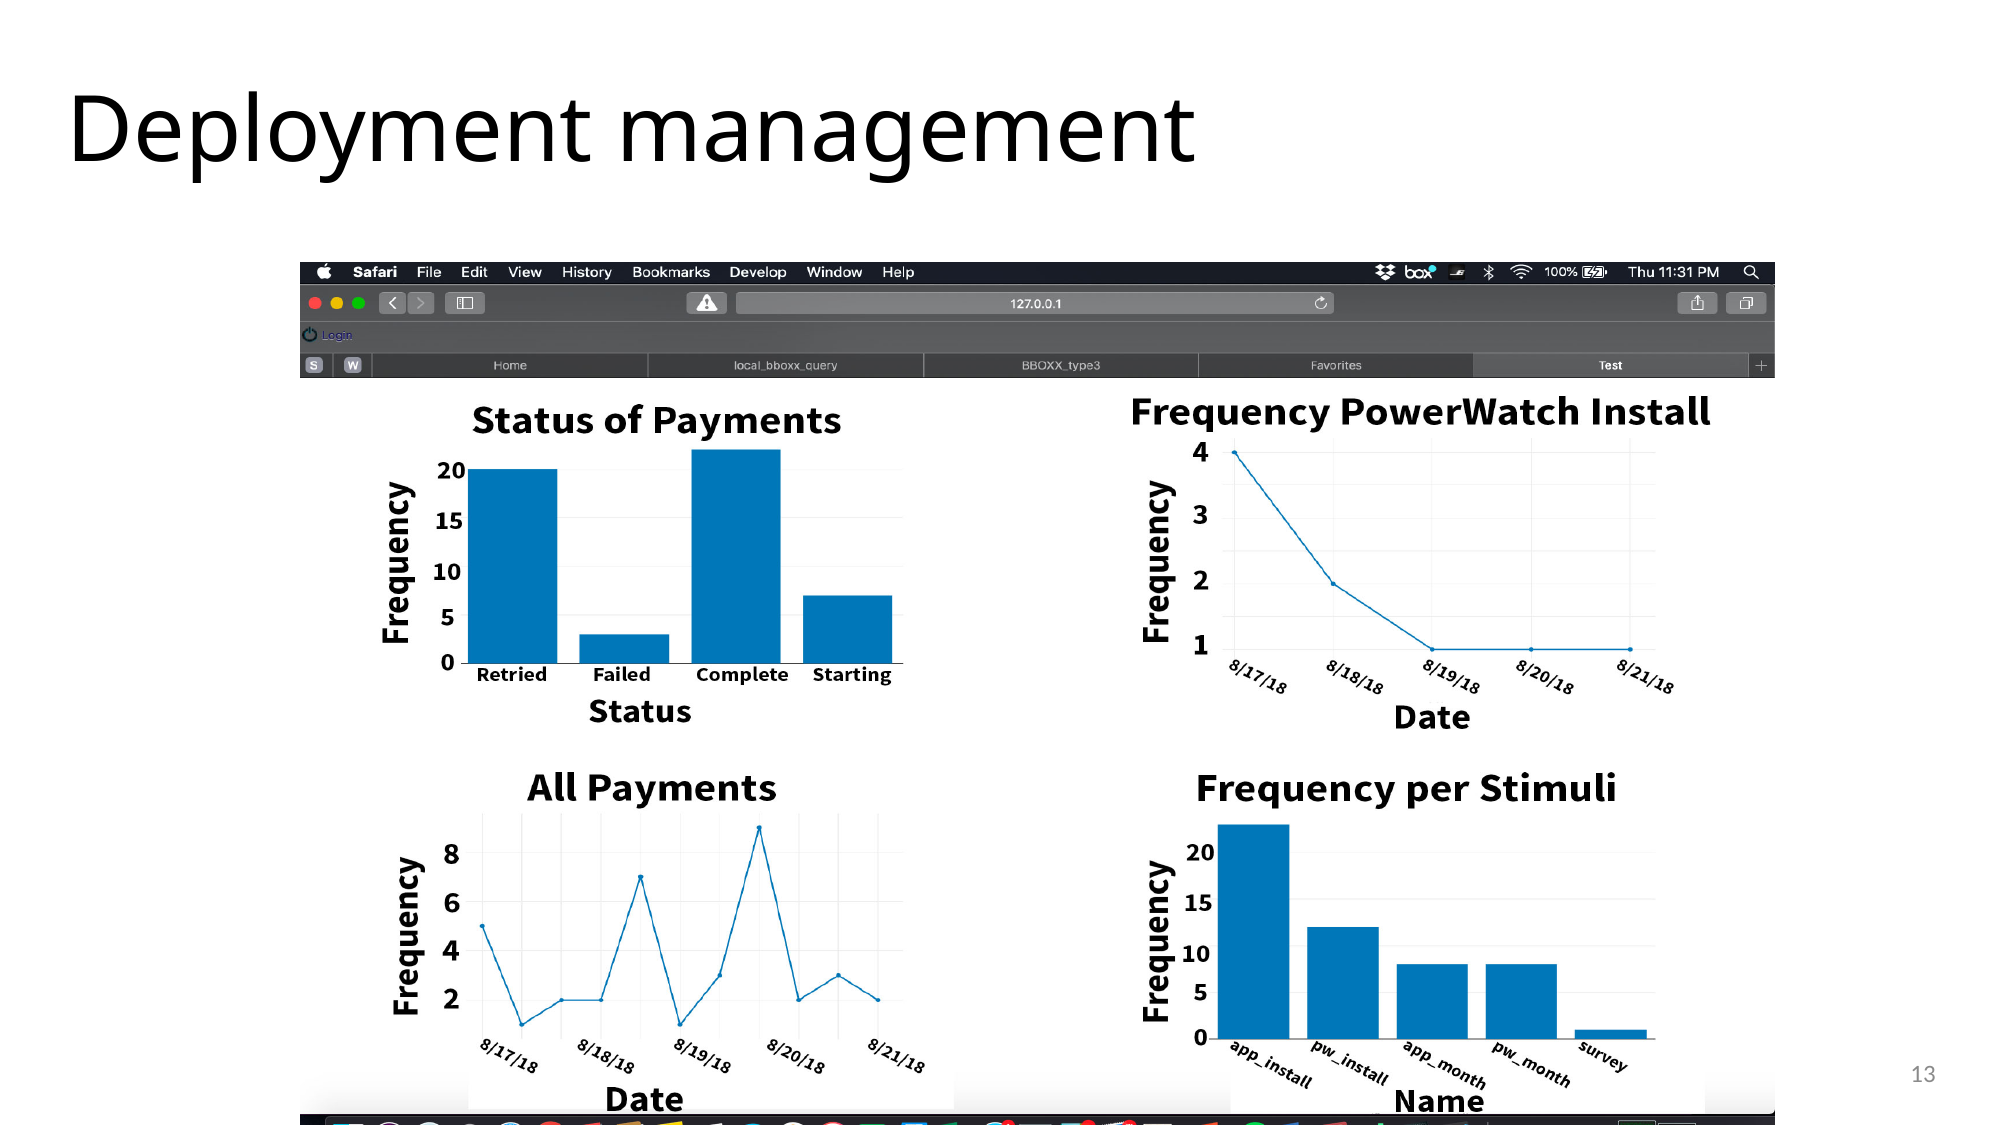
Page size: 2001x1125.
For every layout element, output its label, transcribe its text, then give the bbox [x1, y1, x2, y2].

picture [299, 262, 1775, 1125]
slide_number 13 [1775, 1042, 1951, 1103]
title Deployment management [51, 23, 1951, 241]
